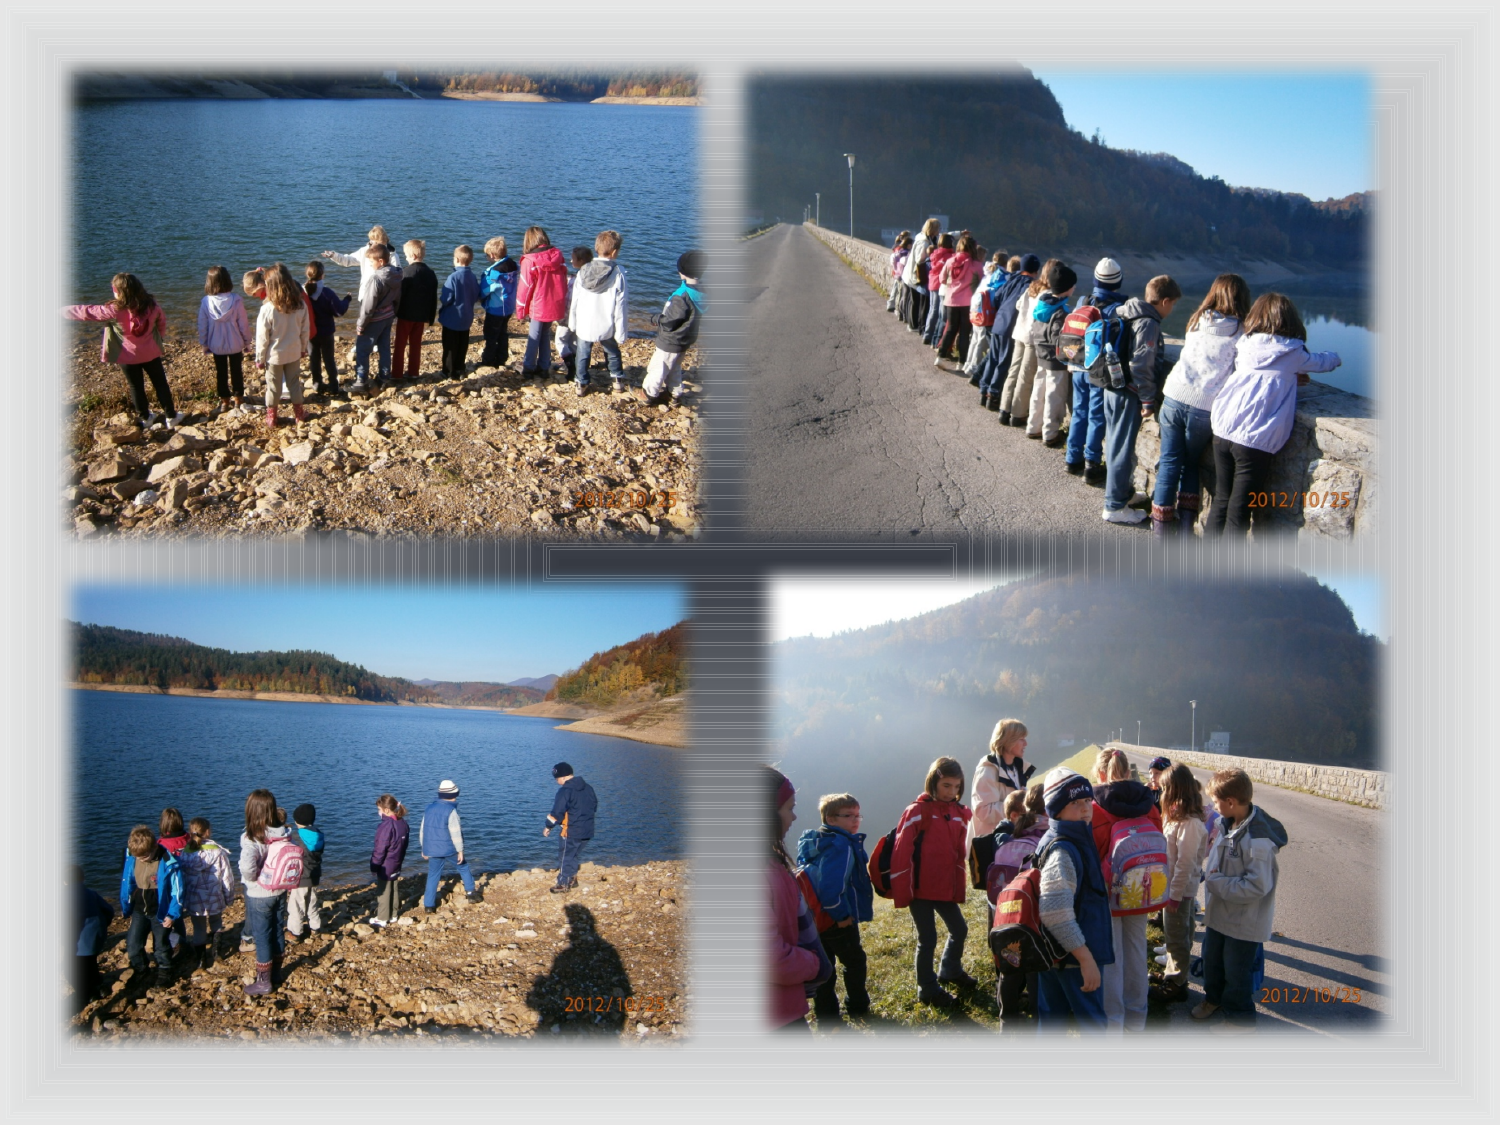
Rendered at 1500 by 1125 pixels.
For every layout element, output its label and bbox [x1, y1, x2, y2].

list [52, 54, 716, 552]
list [726, 54, 1390, 552]
picture [749, 557, 1400, 1046]
picture [52, 566, 703, 1055]
